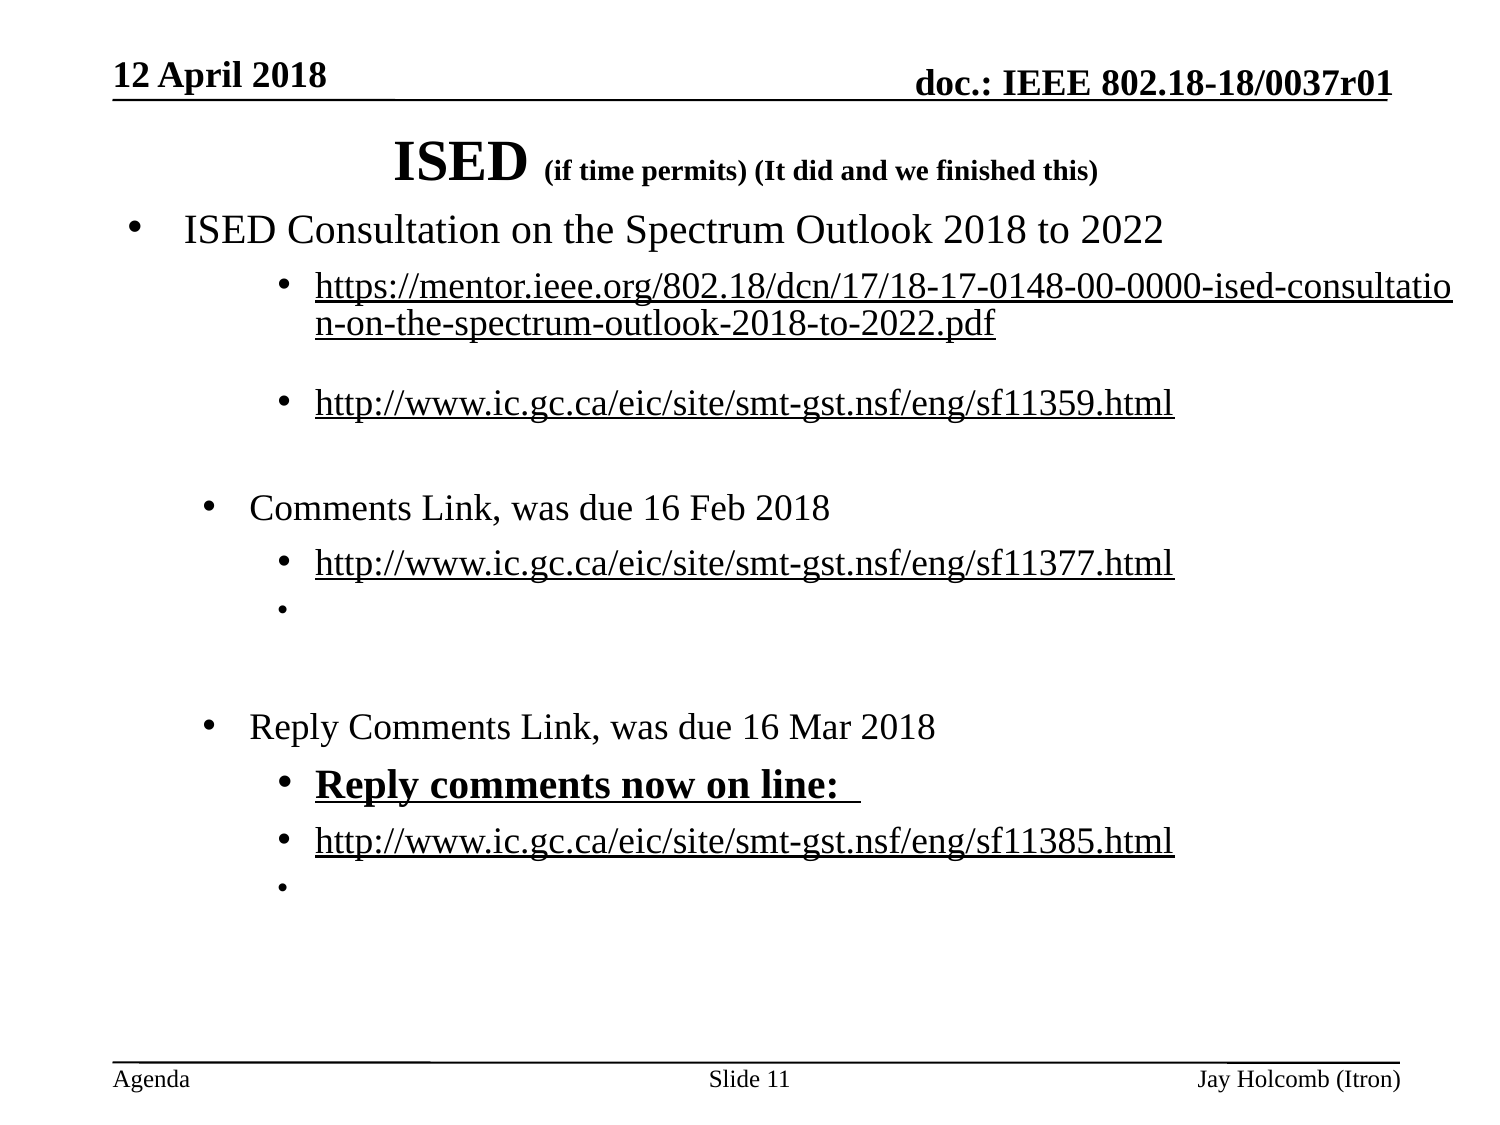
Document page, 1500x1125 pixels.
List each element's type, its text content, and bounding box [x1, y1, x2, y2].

footer Jay Holcomb (Itron) [878, 1061, 1402, 1093]
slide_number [112, 49, 463, 95]
title ISED (if time permits) (It did and we finished this) [112, 100, 1388, 193]
slide_number Slide 11 [699, 1061, 800, 1123]
list ISED Consultation on the Spectrum Outlook 2018 to 2022 https://mentor.ieee.org/802.18/dcn/17/18-17-0148-00-0000-ised-consultation-on-the-spectrum-outlook-2018-to-2022.pdf http://www.ic.gc.ca/eic/site/smt-gst.nsf/eng/sf11359.html Comments Link, was due 16 Feb 2018 http://www.ic.gc.ca/eic/site/smt-gst.nsf/eng/sf11377.html Reply Comments Link, was due 16 Mar 2018 Reply comments now on line: http://www.ic.gc.ca/eic/site/smt-gst.nsf/eng/sf11385.html [112, 193, 1476, 932]
